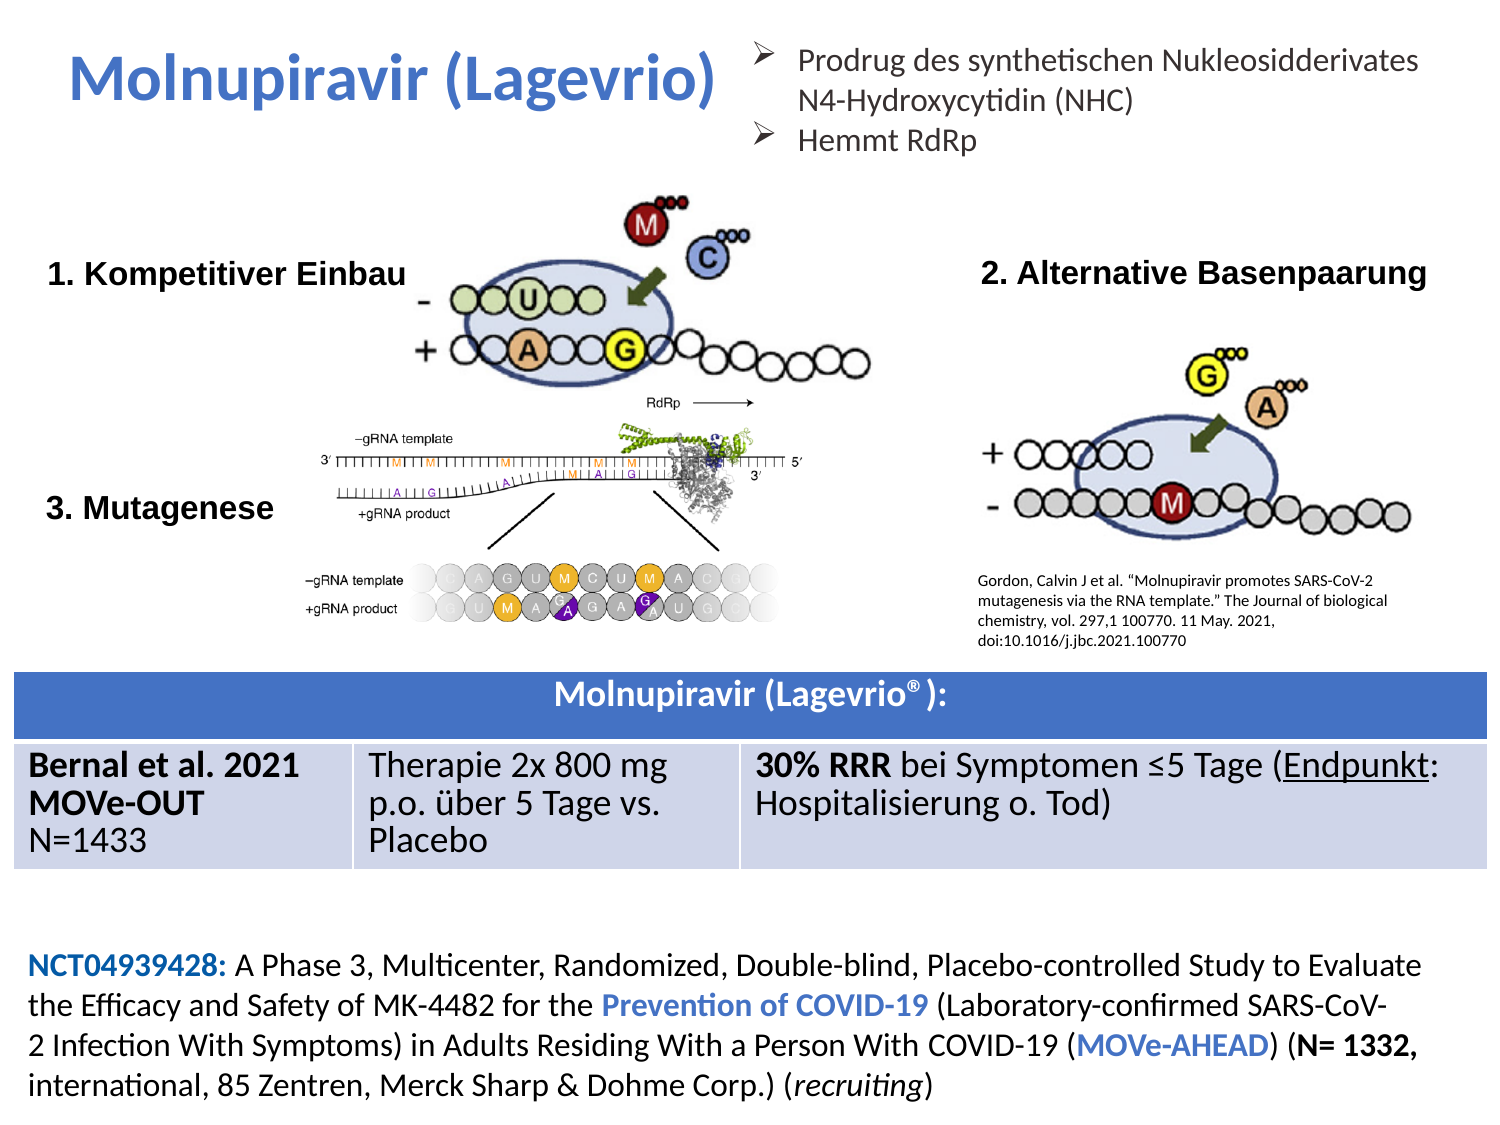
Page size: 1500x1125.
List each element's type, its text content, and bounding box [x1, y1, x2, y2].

table_cell Therapie 2x 800 mg p.o. über 5 Tage vs. Placebo [354, 744, 739, 869]
text_box Molnupiravir (Lagevrio) [53, 26, 733, 122]
text_box NCT04939428: A Phase 3, Multicenter, Randomized, Double-blind, Placebo-controlled Study to Evaluate the Efficacy and Safety of MK-4482 for the Prevention of COVID-19 (Laboratory-confirmed SARS-CoV-2 Infection With Symptoms) in Adults Residing With a Person With COVID-19 (MOVe-AHEAD) (N= 1332, international, 85 Zentren, Merck Sharp & Dohme Corp.) (recruiting) [13, 935, 1485, 1111]
table_cell 30% RRR bei Symptomen ≤5 Tage (Endpunkt: Hospitalisierung o. Tod) [741, 744, 1487, 869]
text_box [29, 154, 1477, 704]
text_box Prodrug des synthetischen Nukleosidderivates N4-Hydroxycytidin (NHC) Hemmt RdRp [736, 30, 1487, 165]
table_cell Bernal et al. 2021 MOVe-OUT N=1433 [14, 744, 352, 869]
table_header Molnupiravir (Lagevrio®): [14, 672, 1487, 739]
